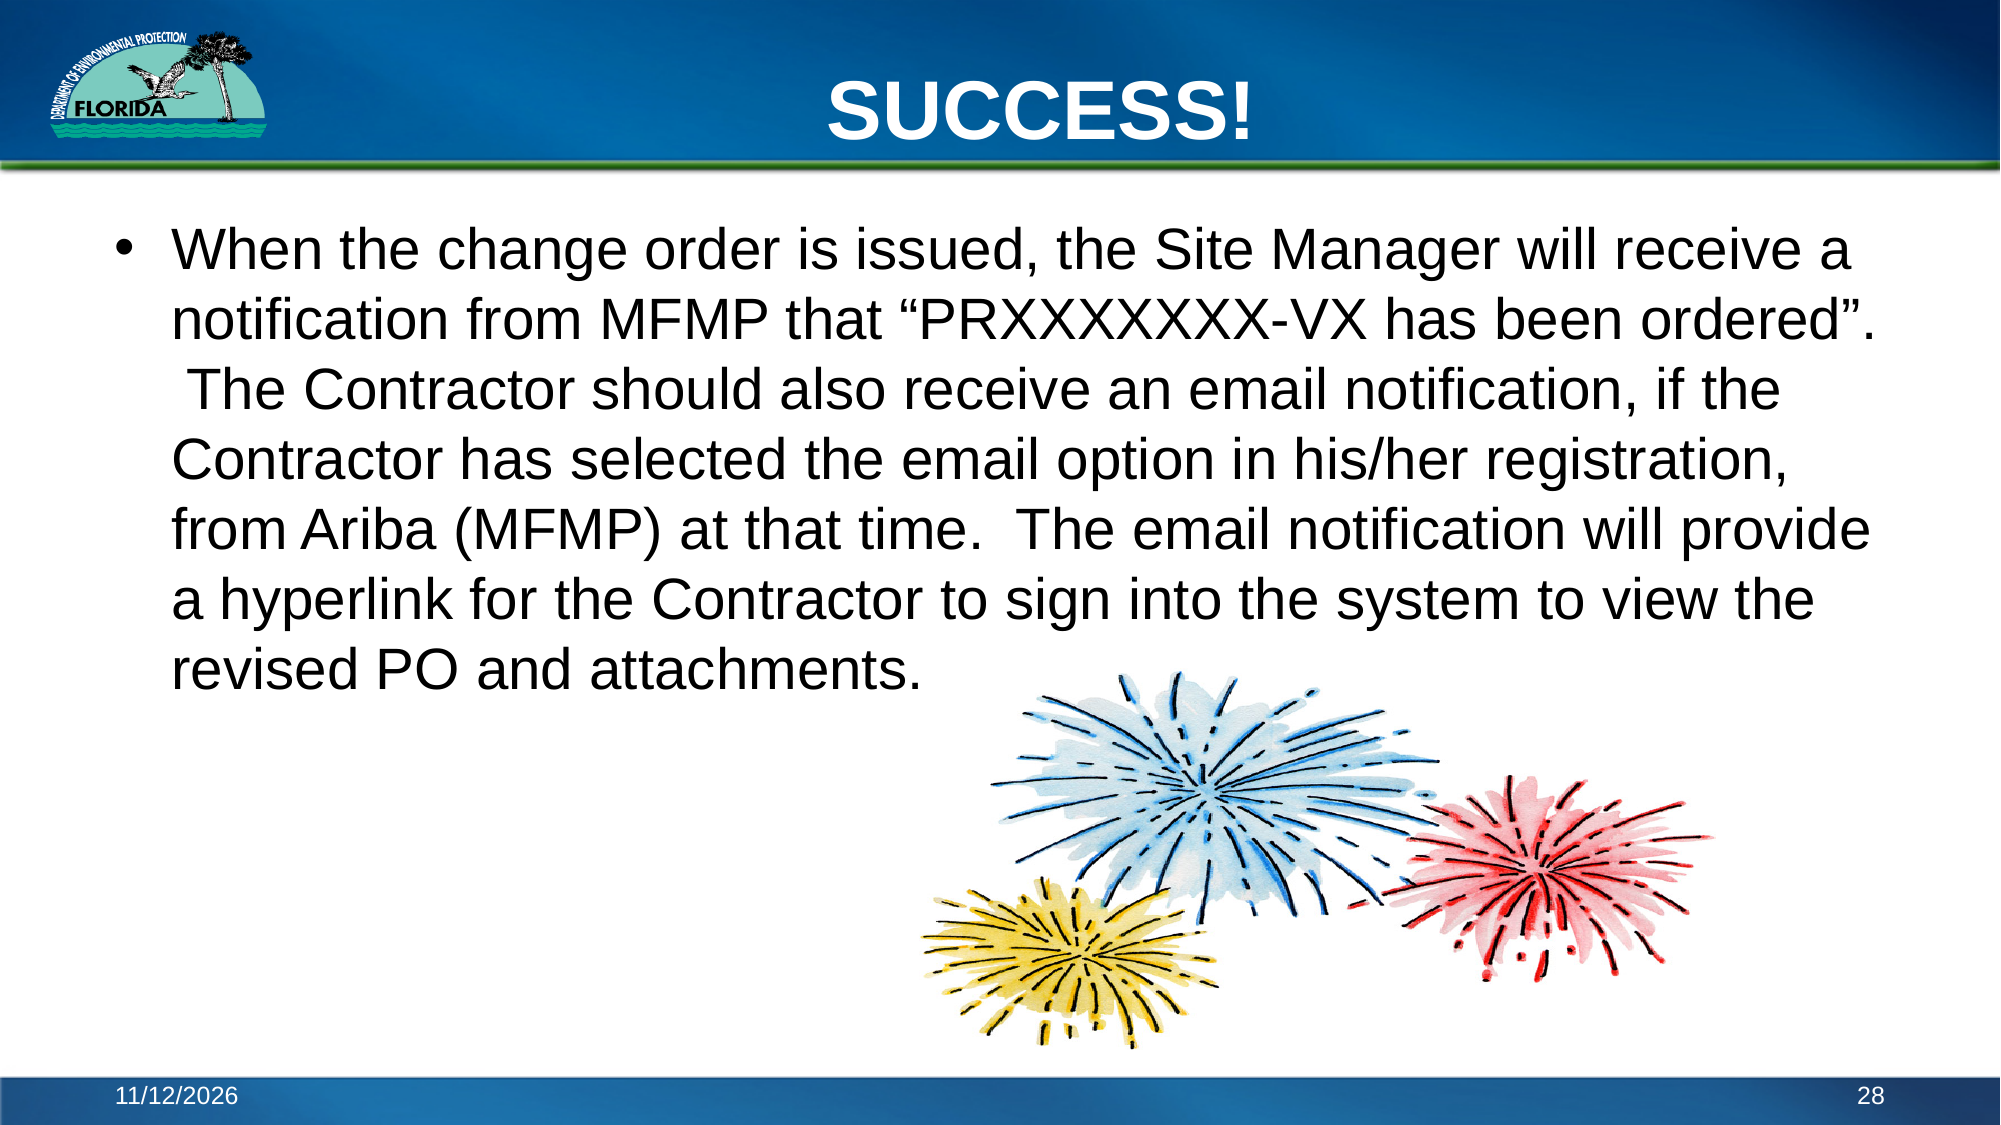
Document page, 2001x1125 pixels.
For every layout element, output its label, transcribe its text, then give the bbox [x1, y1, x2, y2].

slide_number 28 [1433, 1065, 1900, 1125]
picture [0, 0, 2000, 1125]
list When the change order is issued, the Site Manager will receive a notification from MFMP that “PRXXXXXXX-VX has been ordered”. The Contractor should also receive an email notification, if the Contractor has selected the email option in his/her registration, from Ariba (MFMP) at that time. The email notification will provide a hyperlink for the Contractor to sign into the system to view the revised PO and attachments. [99, 203, 1900, 947]
title SUCCESS! [1110, 24, 1900, 188]
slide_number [99, 1065, 567, 1125]
text_box [25, 0, 1110, 508]
